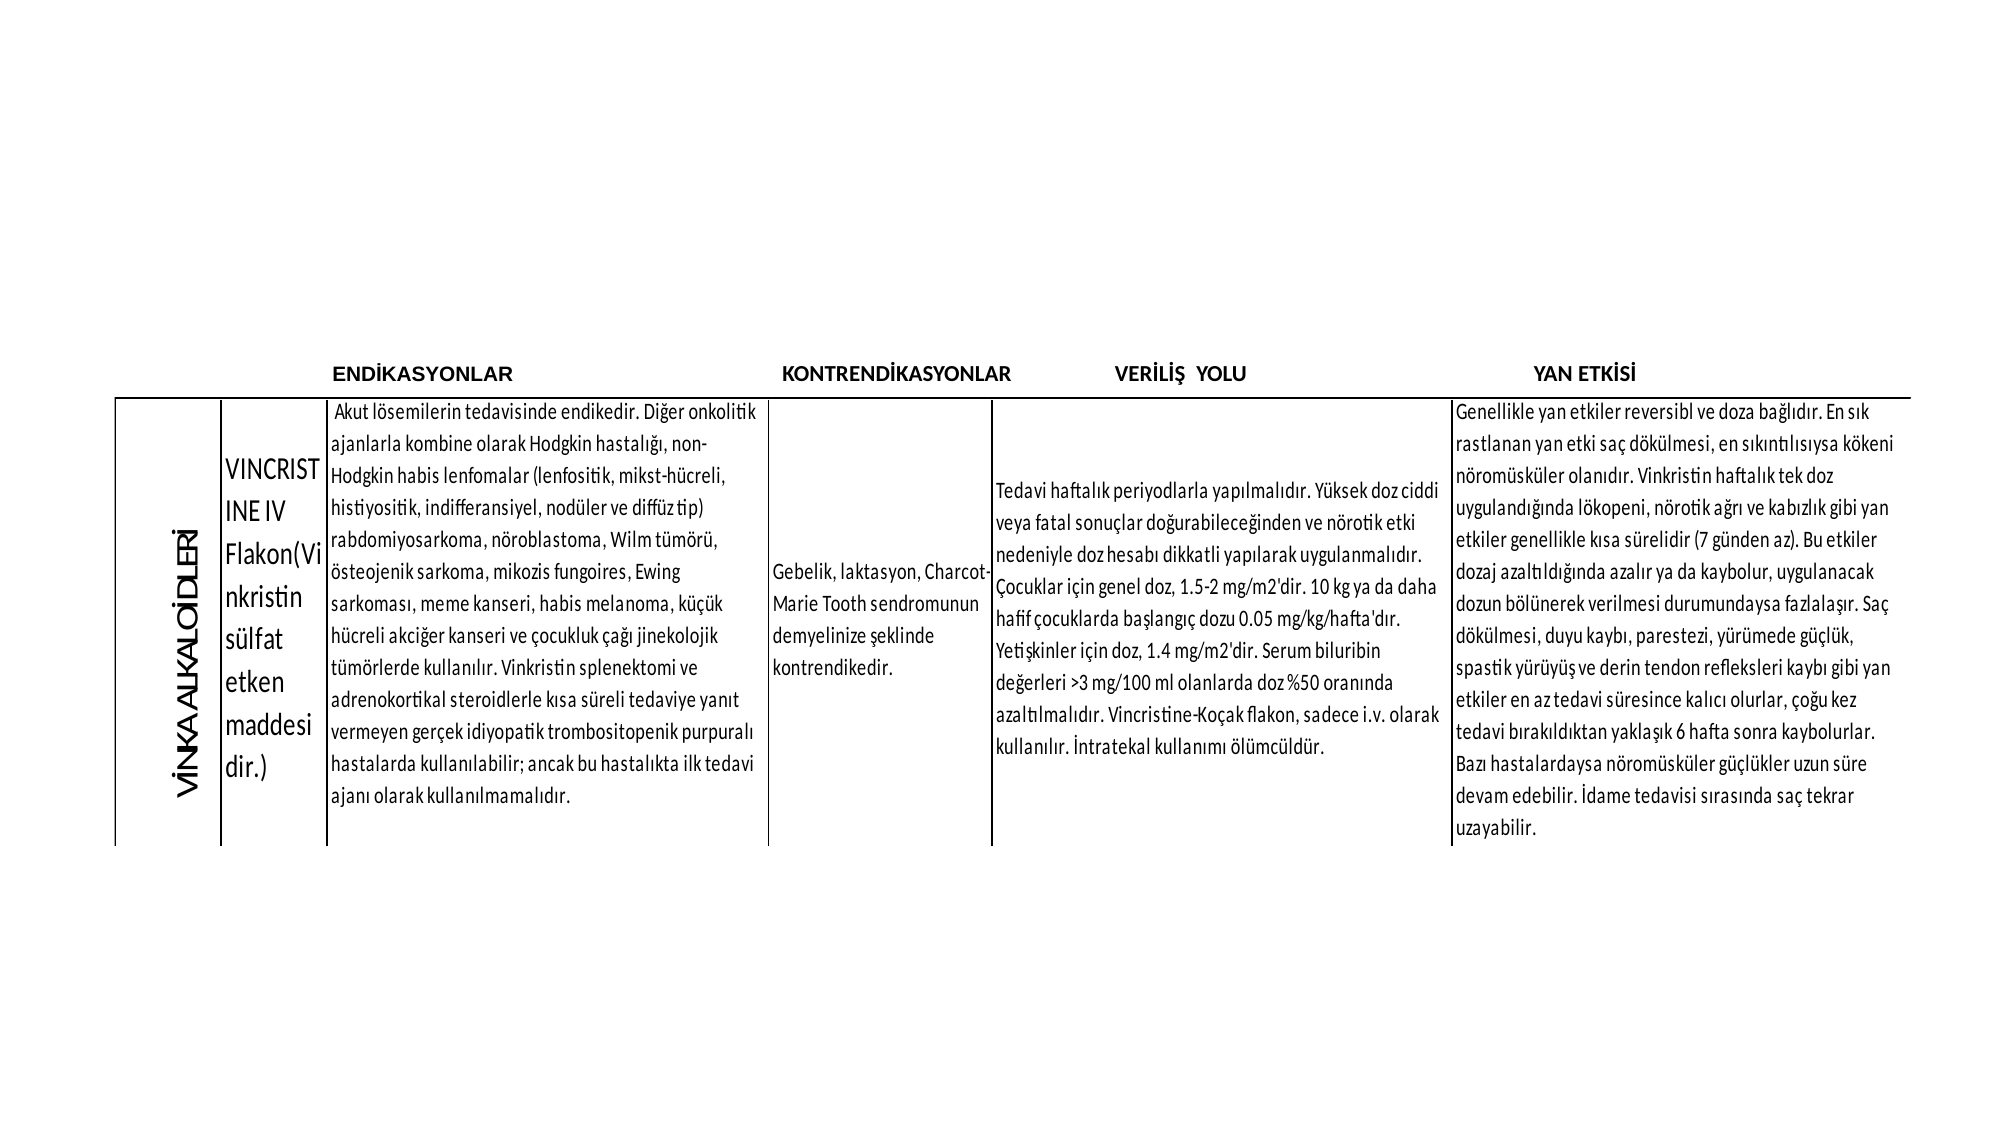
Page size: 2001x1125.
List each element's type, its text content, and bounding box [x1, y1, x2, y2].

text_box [114, 397, 1913, 848]
text_box ENDİKASYONLAR KONTRENDİKASYONLAR VERİLİŞ YOLU YAN ETKİSİ [303, 336, 1796, 397]
